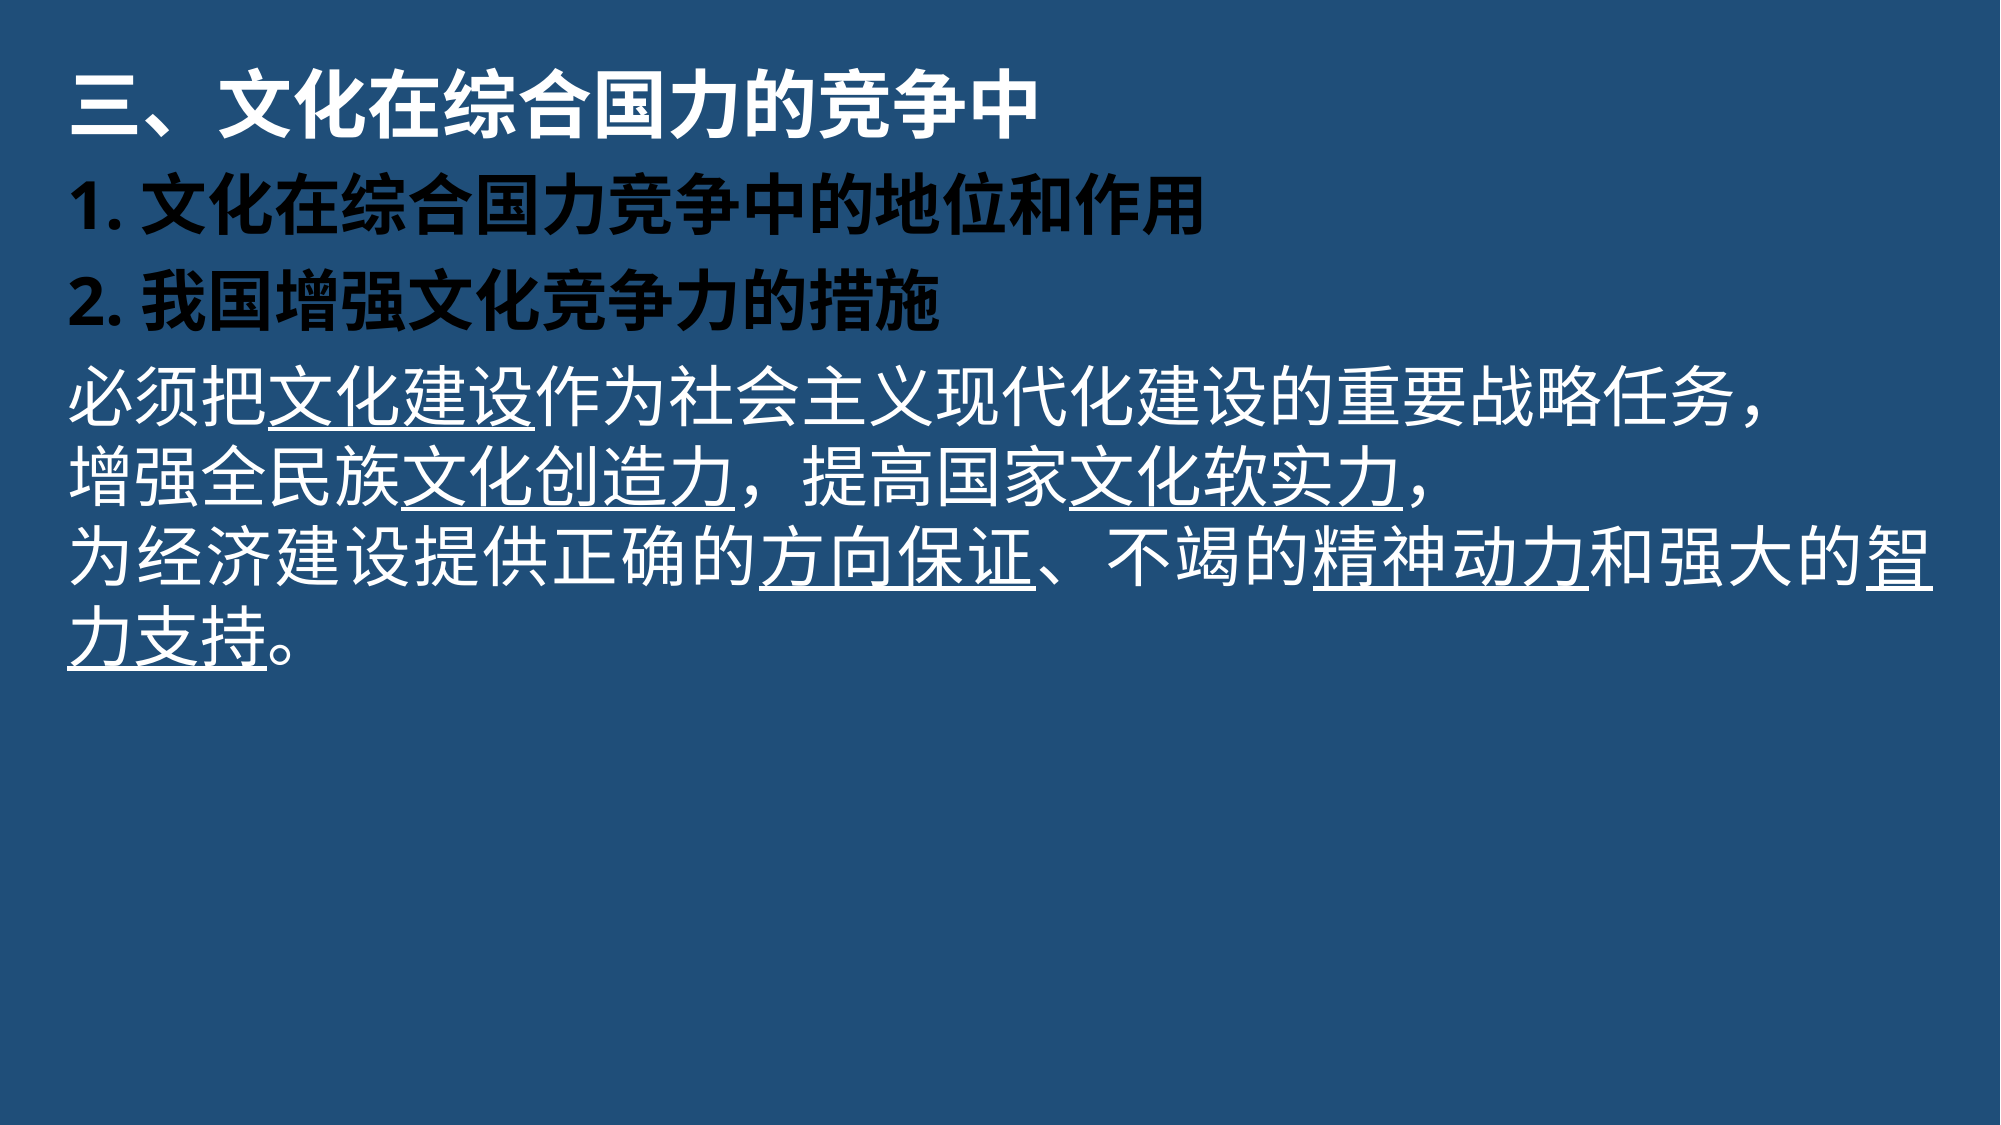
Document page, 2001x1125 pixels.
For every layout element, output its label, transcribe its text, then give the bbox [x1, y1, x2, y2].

text_box 2.我国增强文化竞争力的措施 [52, 251, 1948, 347]
text_box 必须把文化建设作为社会主义现代化建设的重要战略任务， 增强全民族文化创造力，提高国家文化软实力， 为经济建设提供正确的方向保证、不竭的精神动力和强大的智力支持。 [52, 347, 1948, 762]
text_box 1.文化在综合国力竞争中的地位和作用 [52, 155, 1948, 251]
text_box 三、文化在综合国力的竞争中 [52, 49, 1948, 155]
